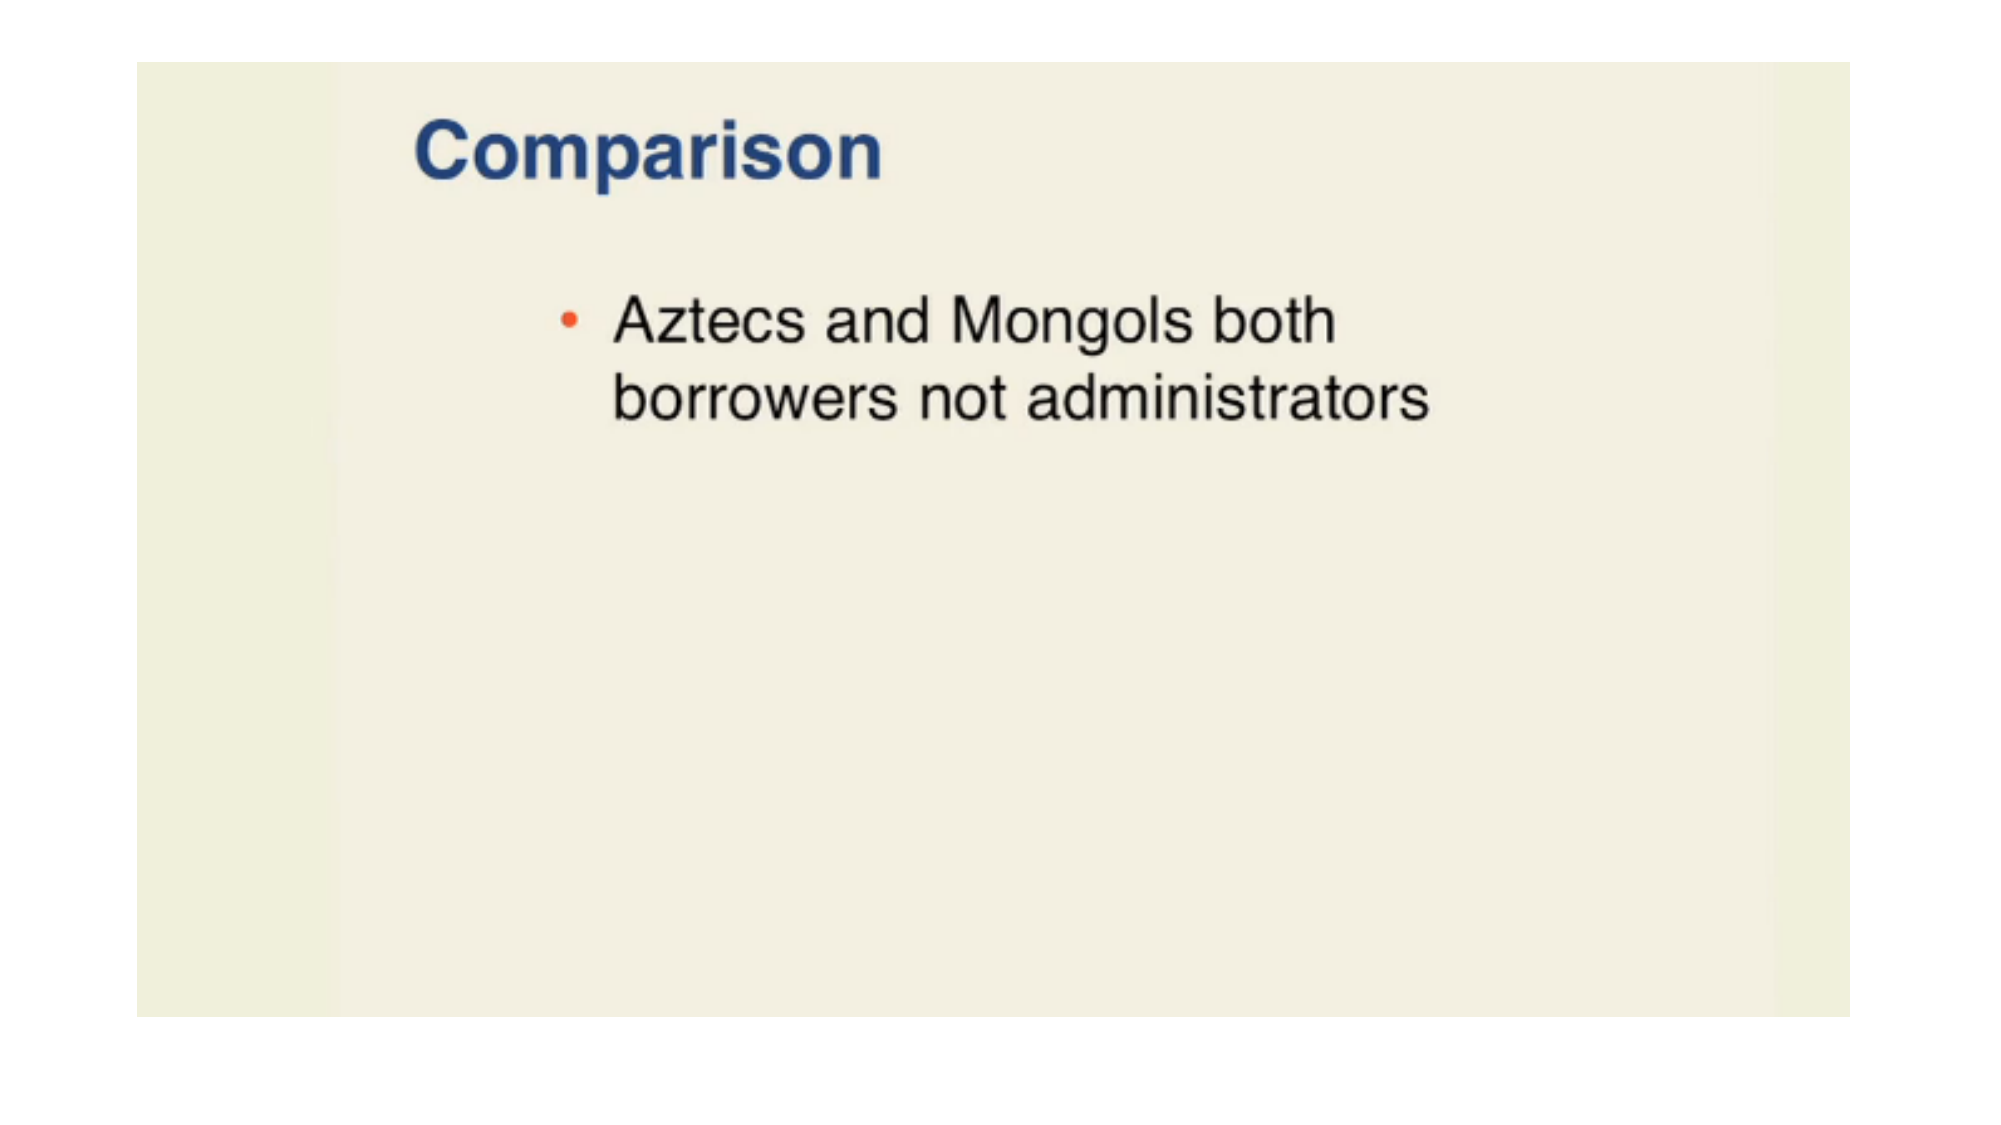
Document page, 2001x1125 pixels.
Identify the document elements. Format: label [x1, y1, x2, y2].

picture [137, 62, 1850, 1017]
